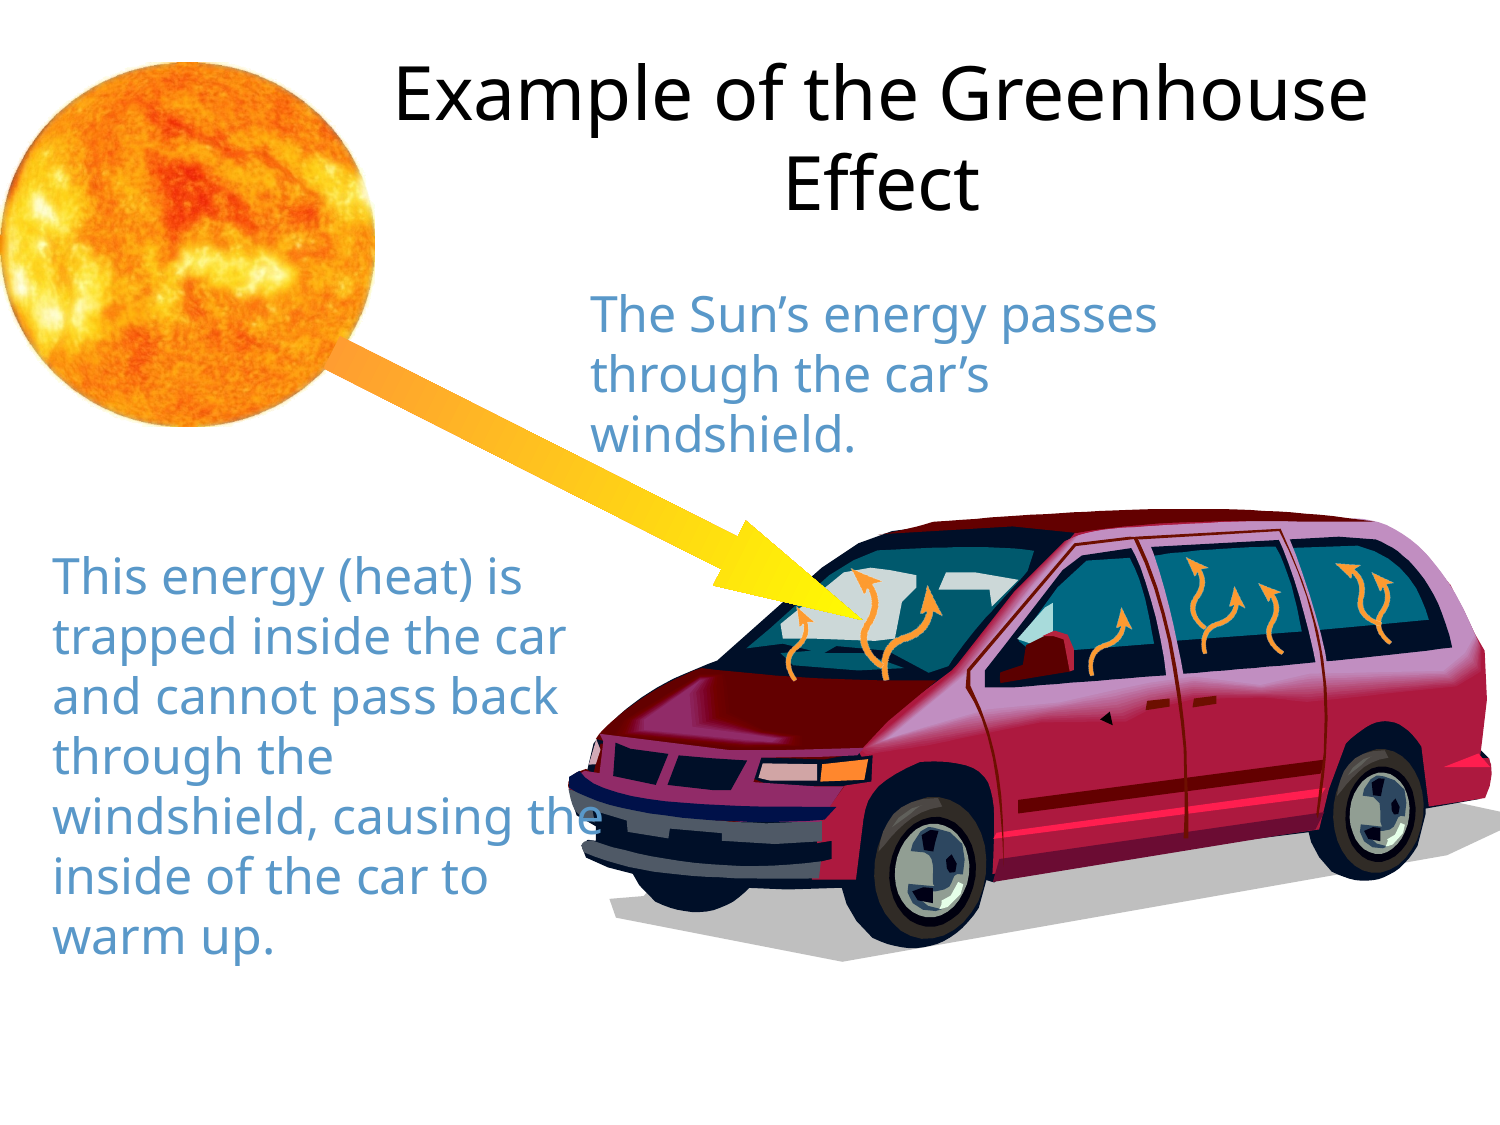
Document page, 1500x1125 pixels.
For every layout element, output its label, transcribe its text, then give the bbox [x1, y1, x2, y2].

picture [562, 499, 1500, 962]
text_box This energy (heat) is trapped inside the car and cannot pass back through the windshield, causing the inside of the car to warm up. [37, 537, 625, 973]
picture [0, 62, 375, 427]
text_box [375, 353, 663, 499]
text_box The Sun’s energy passes through the car’s windshield. [574, 274, 1188, 470]
text_box Example of the Greenhouse Effect [375, 37, 1388, 233]
